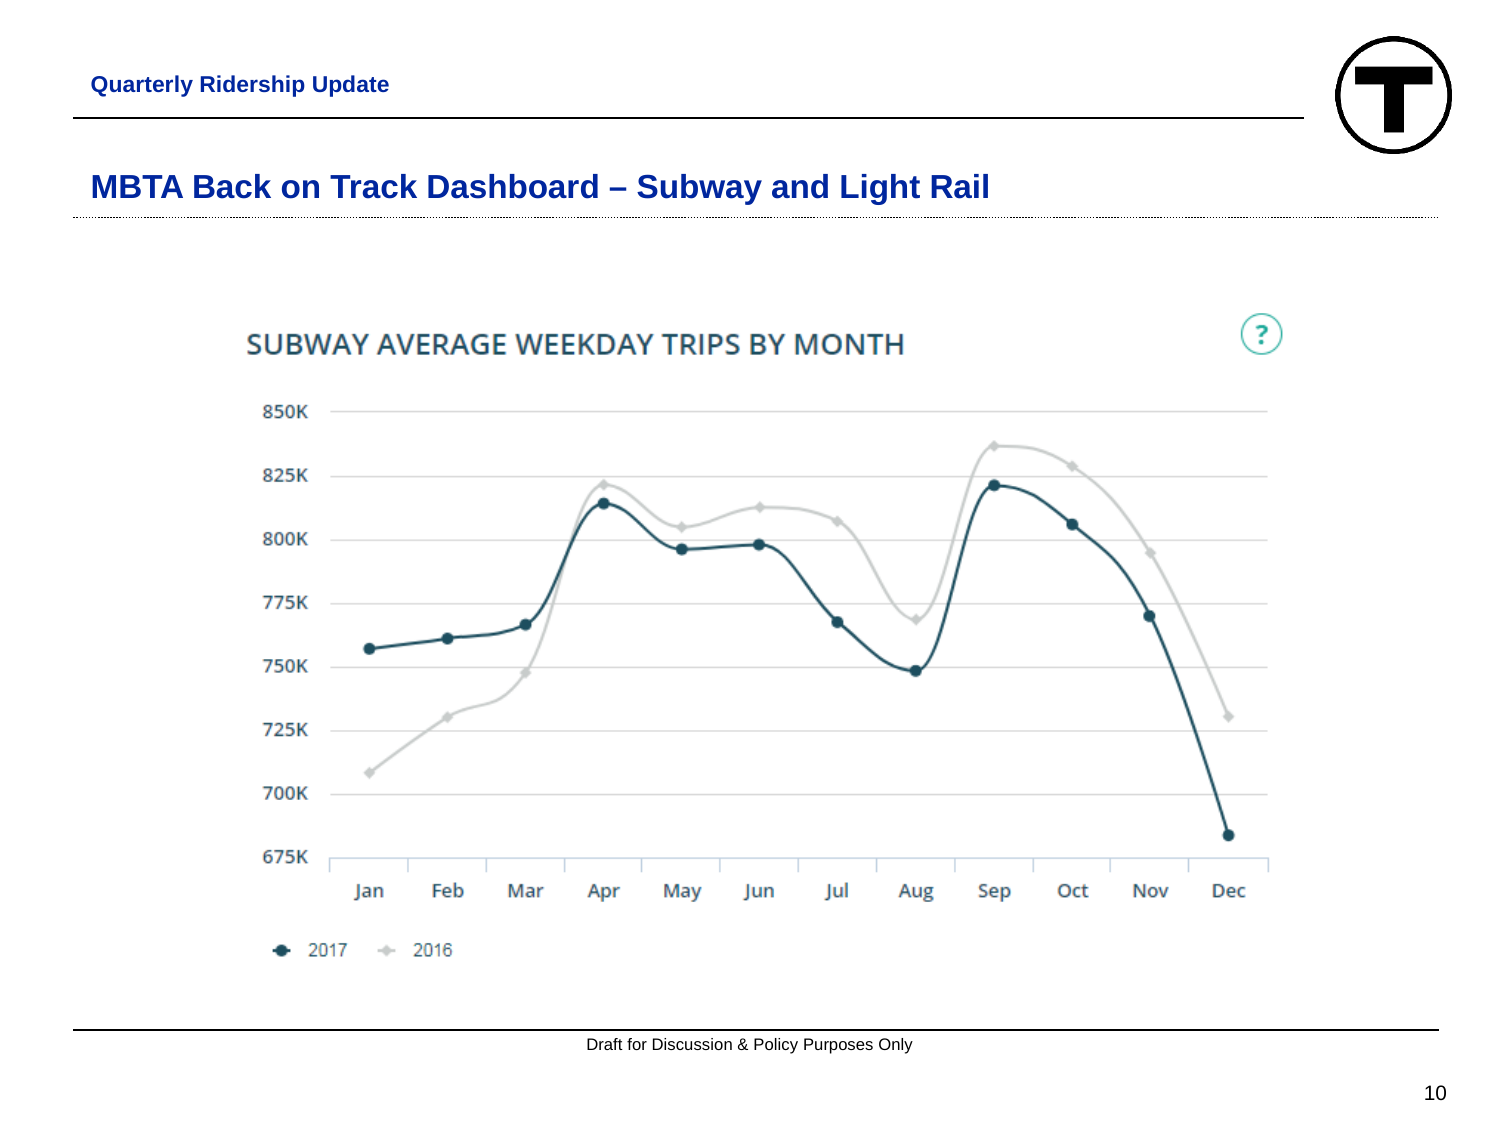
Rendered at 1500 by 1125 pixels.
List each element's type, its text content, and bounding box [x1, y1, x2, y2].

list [199, 278, 1324, 1007]
picture [1335, 36, 1452, 136]
list Quarterly Ridership Update [75, 62, 588, 100]
title MBTA Back on Track Dashboard – Subway and Light Rail [75, 136, 1500, 213]
